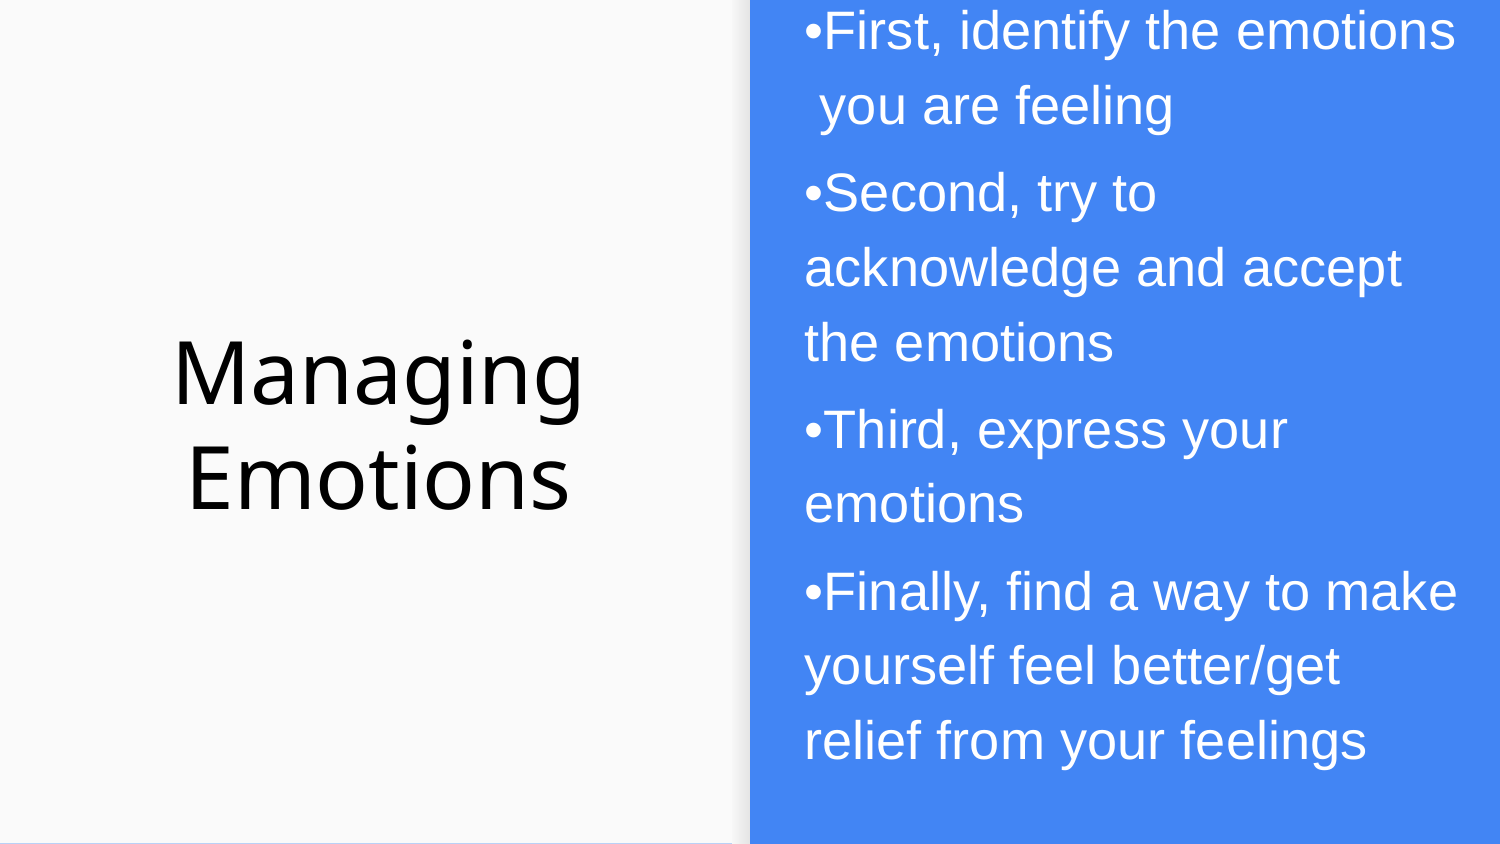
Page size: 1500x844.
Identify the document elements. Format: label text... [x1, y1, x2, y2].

title Managing Emotions [47, 281, 711, 562]
list •First, identify the emotions you are feeling •Second, try to acknowledge and accept the emotions •Third, express your emotions •Finally, find a way to make yourself feel better/get relief from your feelings [767, 336, 1475, 815]
